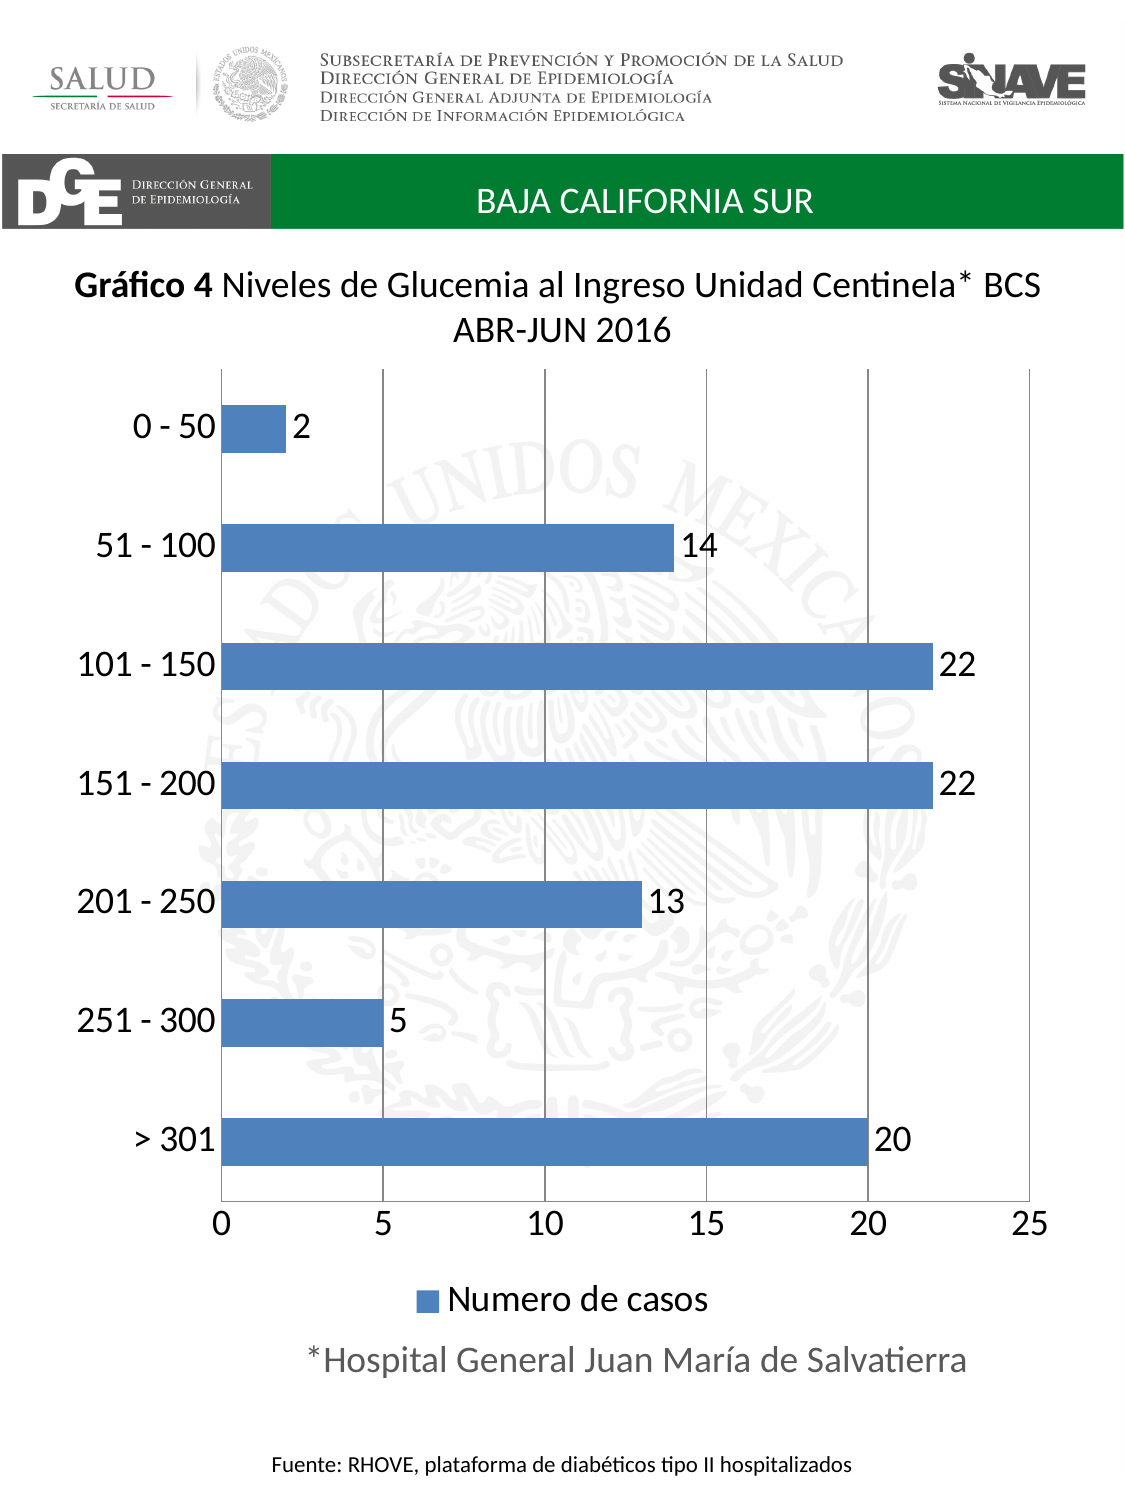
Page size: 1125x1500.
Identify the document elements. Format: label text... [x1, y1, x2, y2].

picture [0, 20, 1125, 1477]
text_box BAJA CALIFORNIA SUR [306, 168, 983, 229]
text_box Fuente: RHOVE, plataforma de diabéticos tipo II hospitalizados [256, 1442, 869, 1485]
chart [56, 349, 1069, 1329]
title Gráfico 4 Niveles de Glucemia al Ingreso Unidad Centinela* BCS ABR-JUN 2016 [56, 237, 1069, 349]
text_box *Hospital General Juan María de Salvatierra [251, 1338, 984, 1388]
